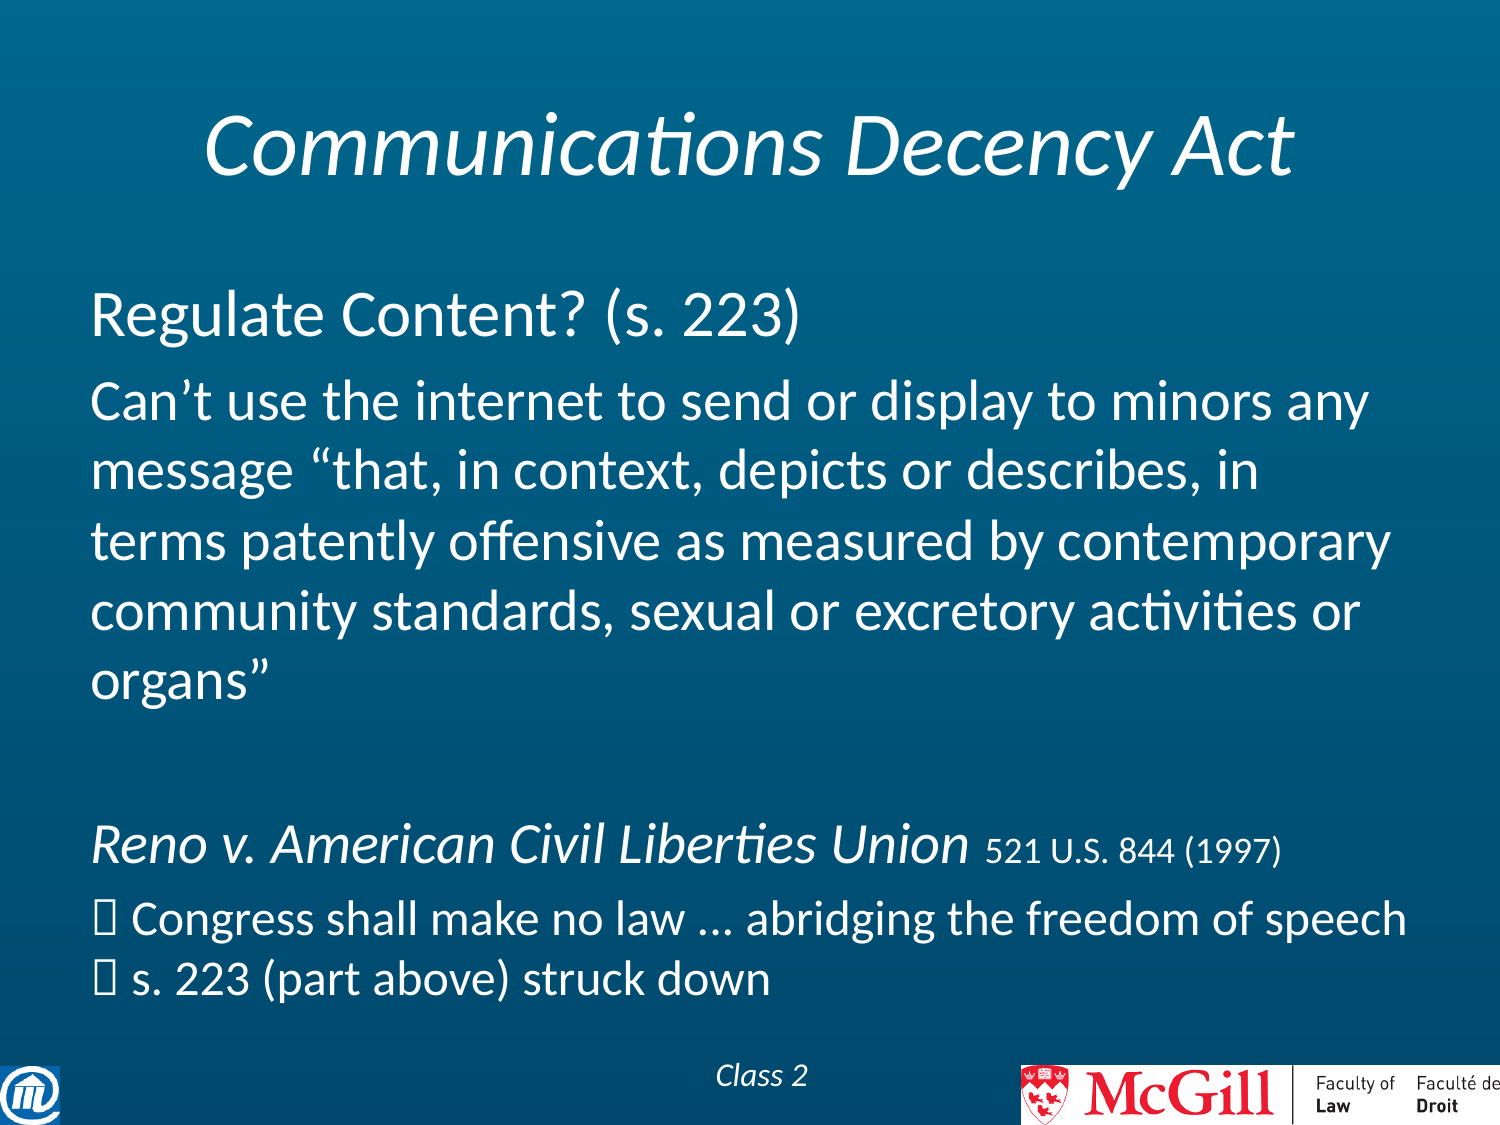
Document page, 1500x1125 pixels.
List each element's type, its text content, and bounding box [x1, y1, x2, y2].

title Communications Decency Act [29, 45, 1471, 233]
list Regulate Content? (s. 223) Can’t use the internet to send or display to minors any message “that, in context, depicts or describes, in terms patently offensive as measured by contemporary community standards, sexual or excretory activities or organs” Reno v. American Civil Liberties Union 521 U.S. 844 (1997)  Congress shall make no law ... abridging the freedom of speech  s. 223 (part above) struck down [75, 262, 1425, 1005]
picture [1022, 1066, 1500, 1125]
footer Class 2 [490, 1042, 1034, 1103]
picture [0, 1067, 59, 1125]
